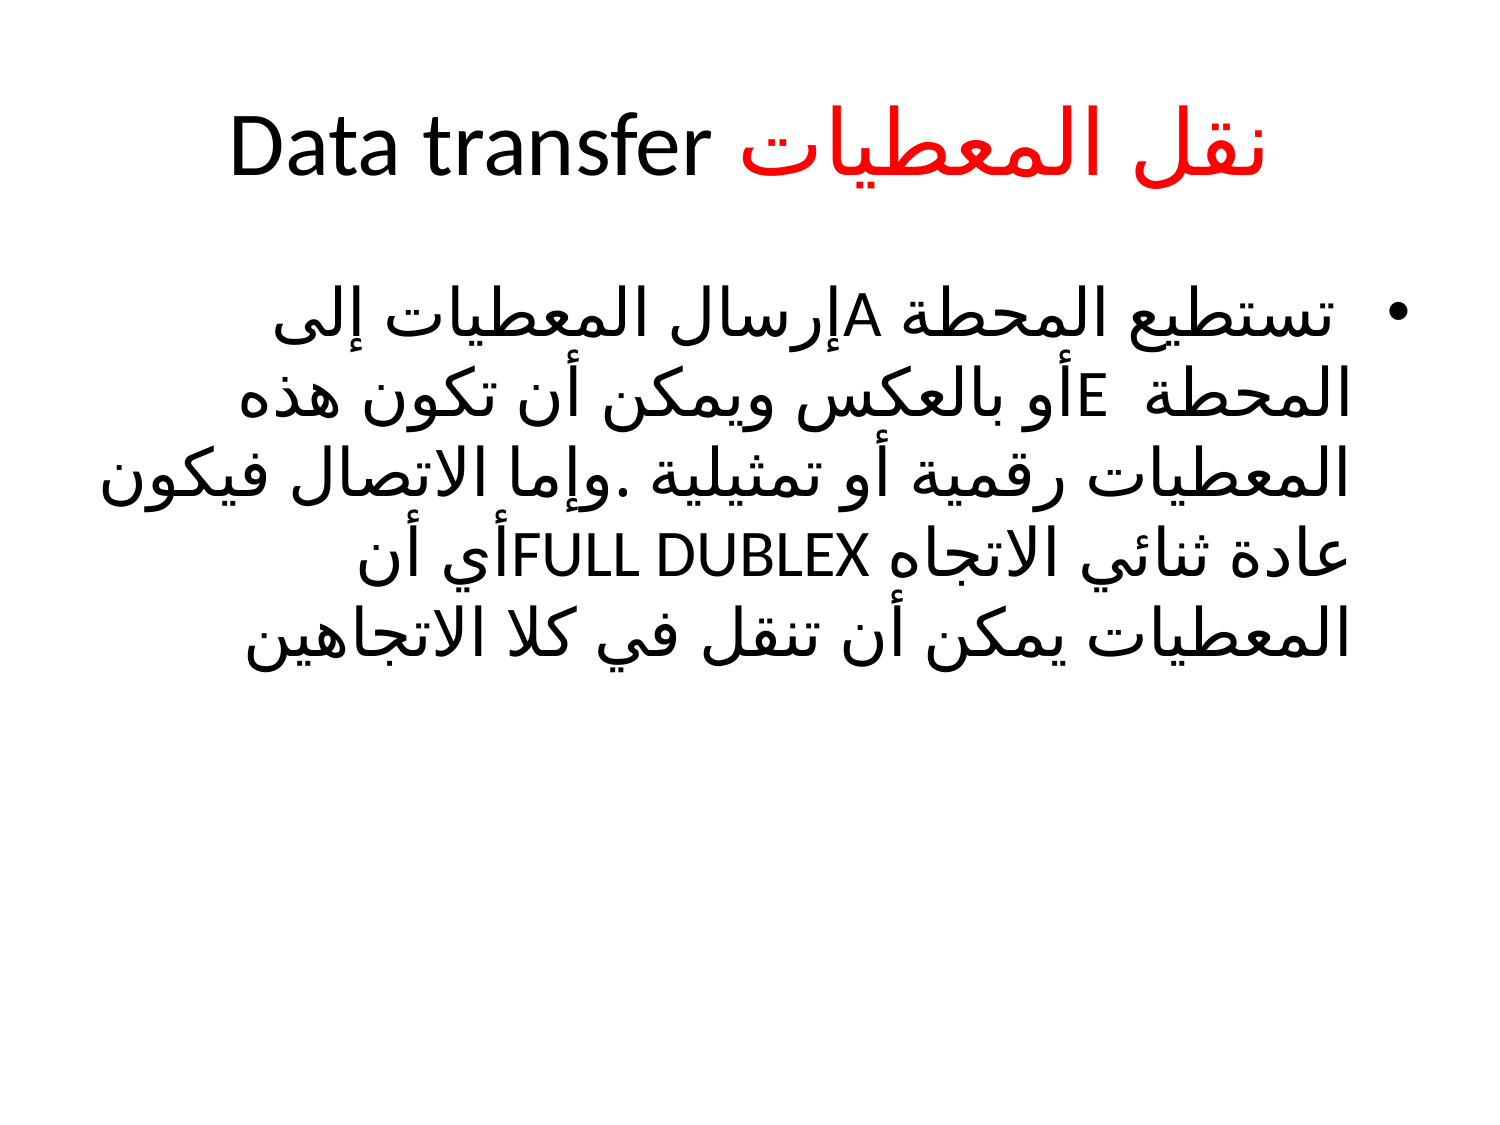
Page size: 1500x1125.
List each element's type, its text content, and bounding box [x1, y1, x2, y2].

list تستطيع المحطة Aإرسال المعطيات إلى المحطة Eأو بالعكس ويمكن أن تكون هذه المعطيات رقمية أو تمثيلية .وإما الاتصال فيكون عادة ثنائي الاتجاه FULL DUBLEXأي أن المعطيات يمكن أن تنقل في كلا الاتجاهين [75, 262, 1425, 1005]
title نقل المعطيات Data transfer [75, 45, 1425, 233]
